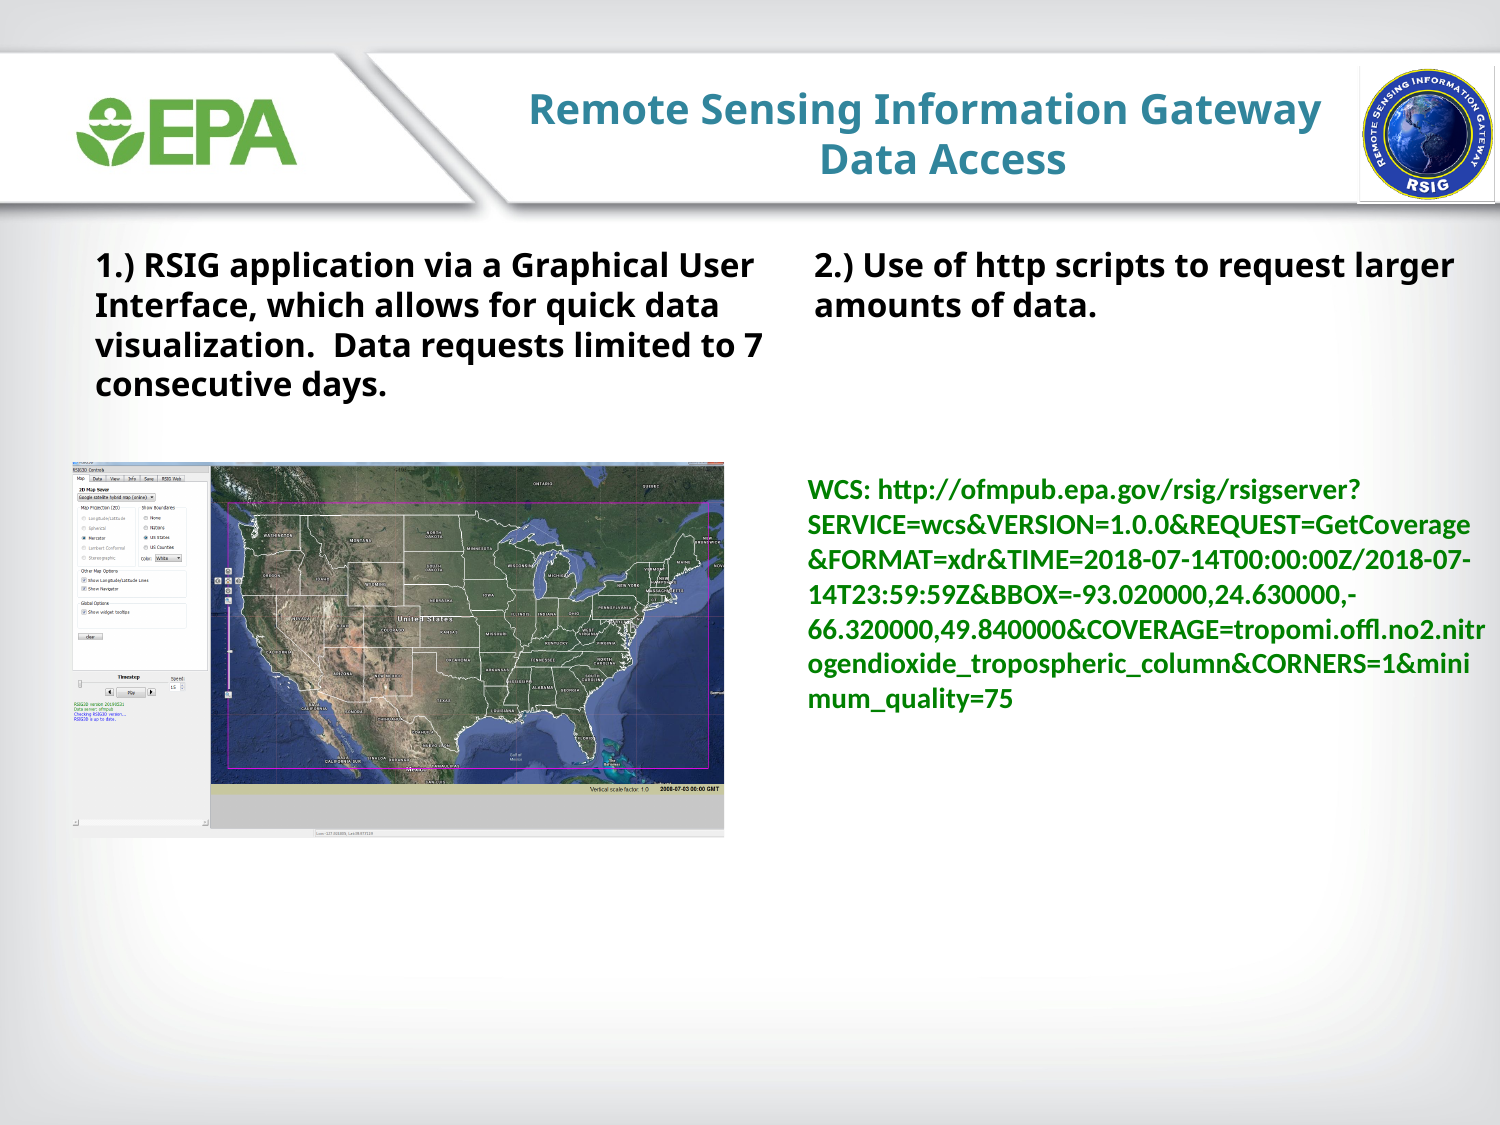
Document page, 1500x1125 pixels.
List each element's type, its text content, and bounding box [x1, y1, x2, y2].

picture [72, 462, 725, 838]
text_box 2.) Use of http scripts to request larger amounts of data. [724, 236, 1500, 1037]
list 1.) RSIG application via a Graphical User Interface, which allows for quick data visualization. Data requests limited to 7 consecutive days. [5, 236, 724, 1037]
list Remote Sensing Information Gateway Data Access [500, 75, 1350, 150]
picture [0, 0, 1500, 1125]
